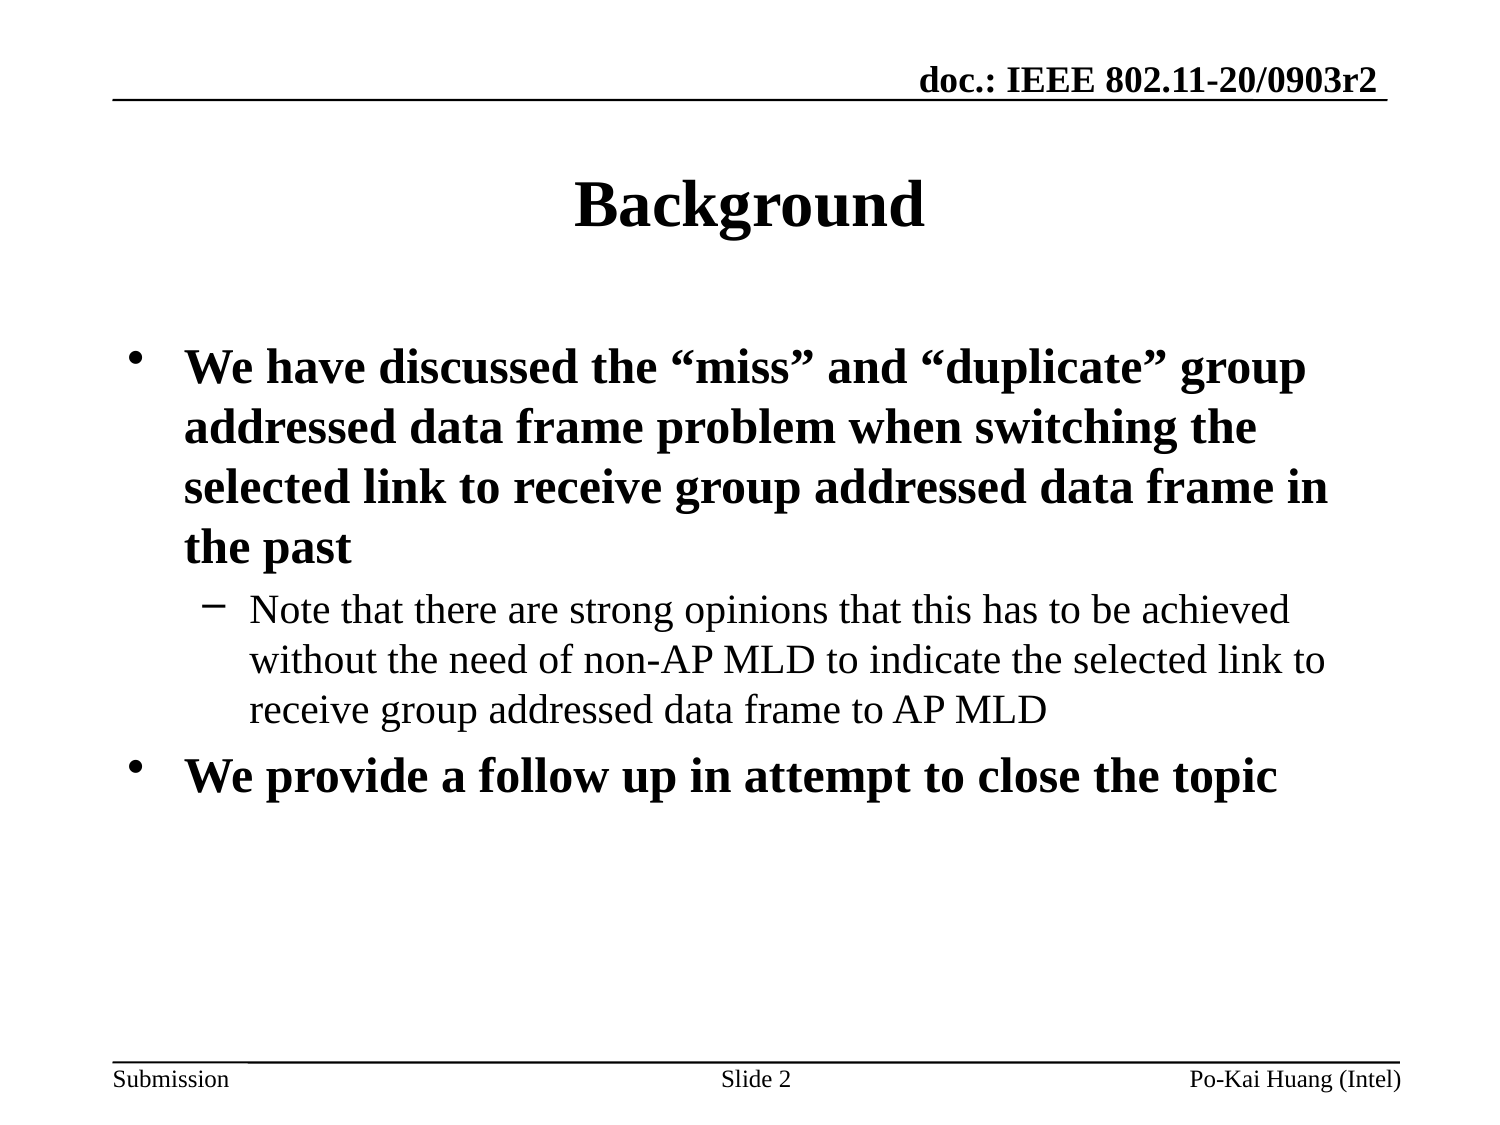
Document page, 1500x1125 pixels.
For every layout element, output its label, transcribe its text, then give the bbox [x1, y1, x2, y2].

slide_number Slide 2 [712, 1061, 800, 1093]
title Background [112, 112, 1388, 288]
footer Po-Kai Huang (Intel) [1186, 1061, 1402, 1093]
list We have discussed the “miss” and “duplicate” group addressed data frame problem when switching the selected link to receive group addressed data frame in the past Note that there are strong opinions that this has to be achieved without the need of non-AP MLD to indicate the selected link to receive group addressed data frame to AP MLD We provide a follow up in attempt to close the topic [112, 326, 1388, 1002]
